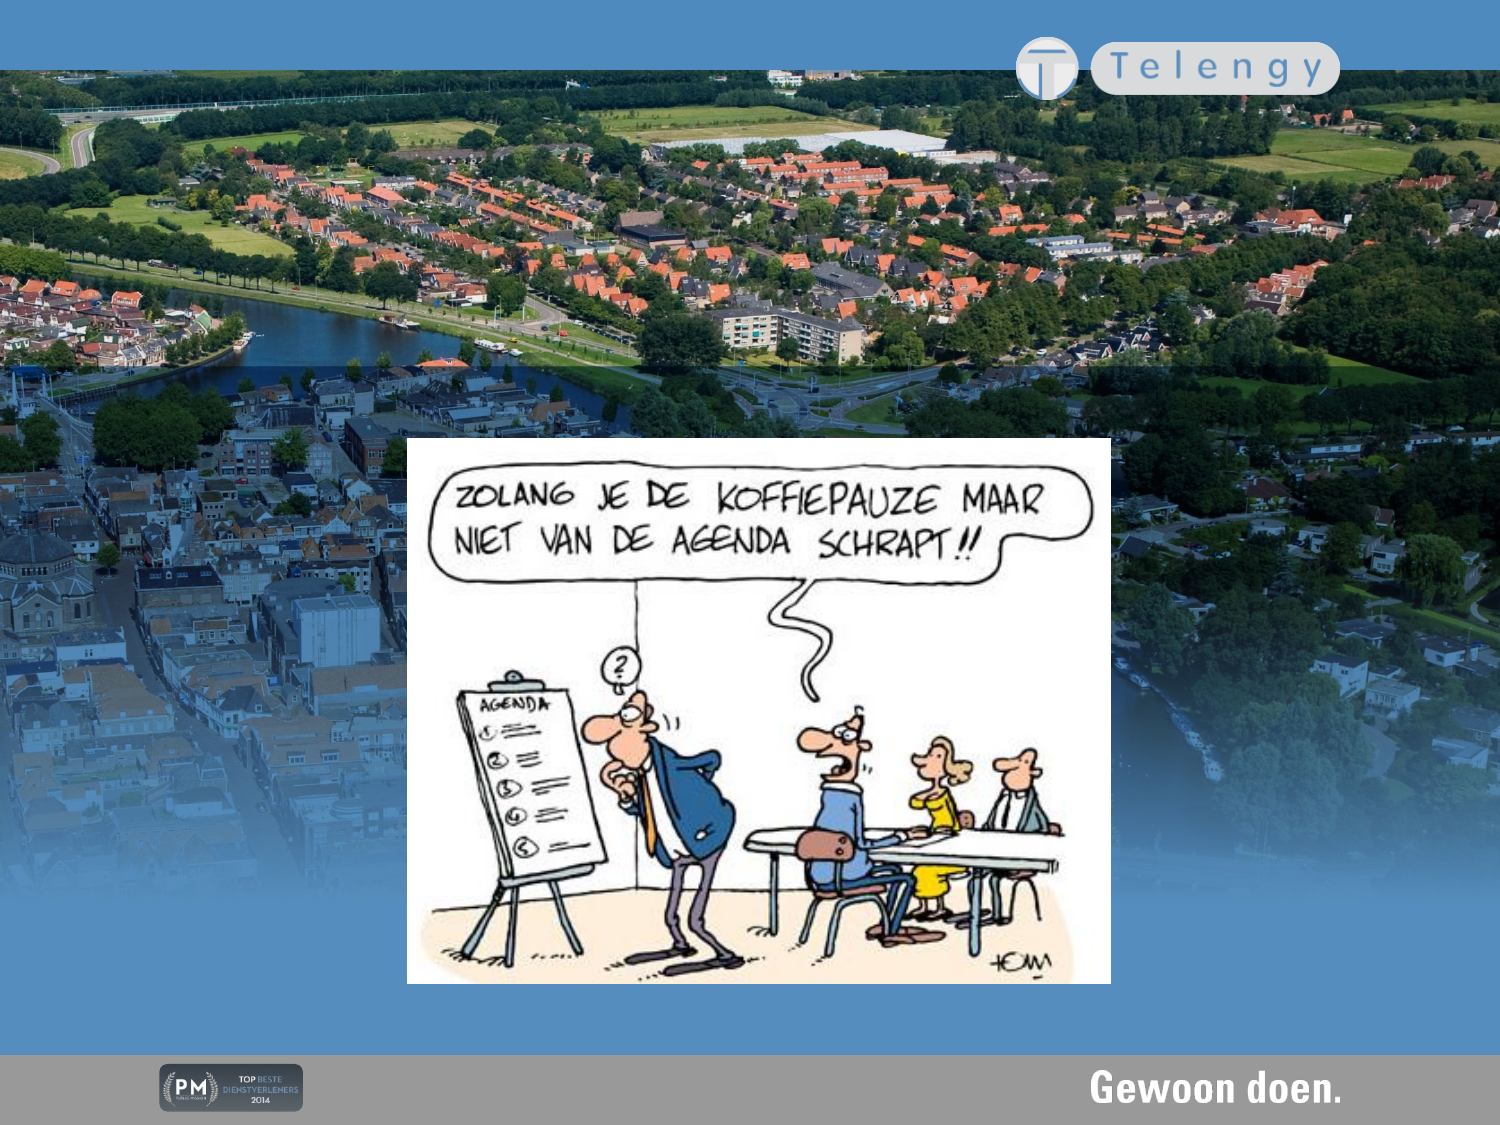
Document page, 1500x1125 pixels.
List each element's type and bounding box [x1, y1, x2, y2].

picture [159, 1063, 304, 1112]
picture [0, 37, 1500, 1055]
text_box [0, 1062, 1063, 1125]
picture [1091, 1070, 1340, 1103]
